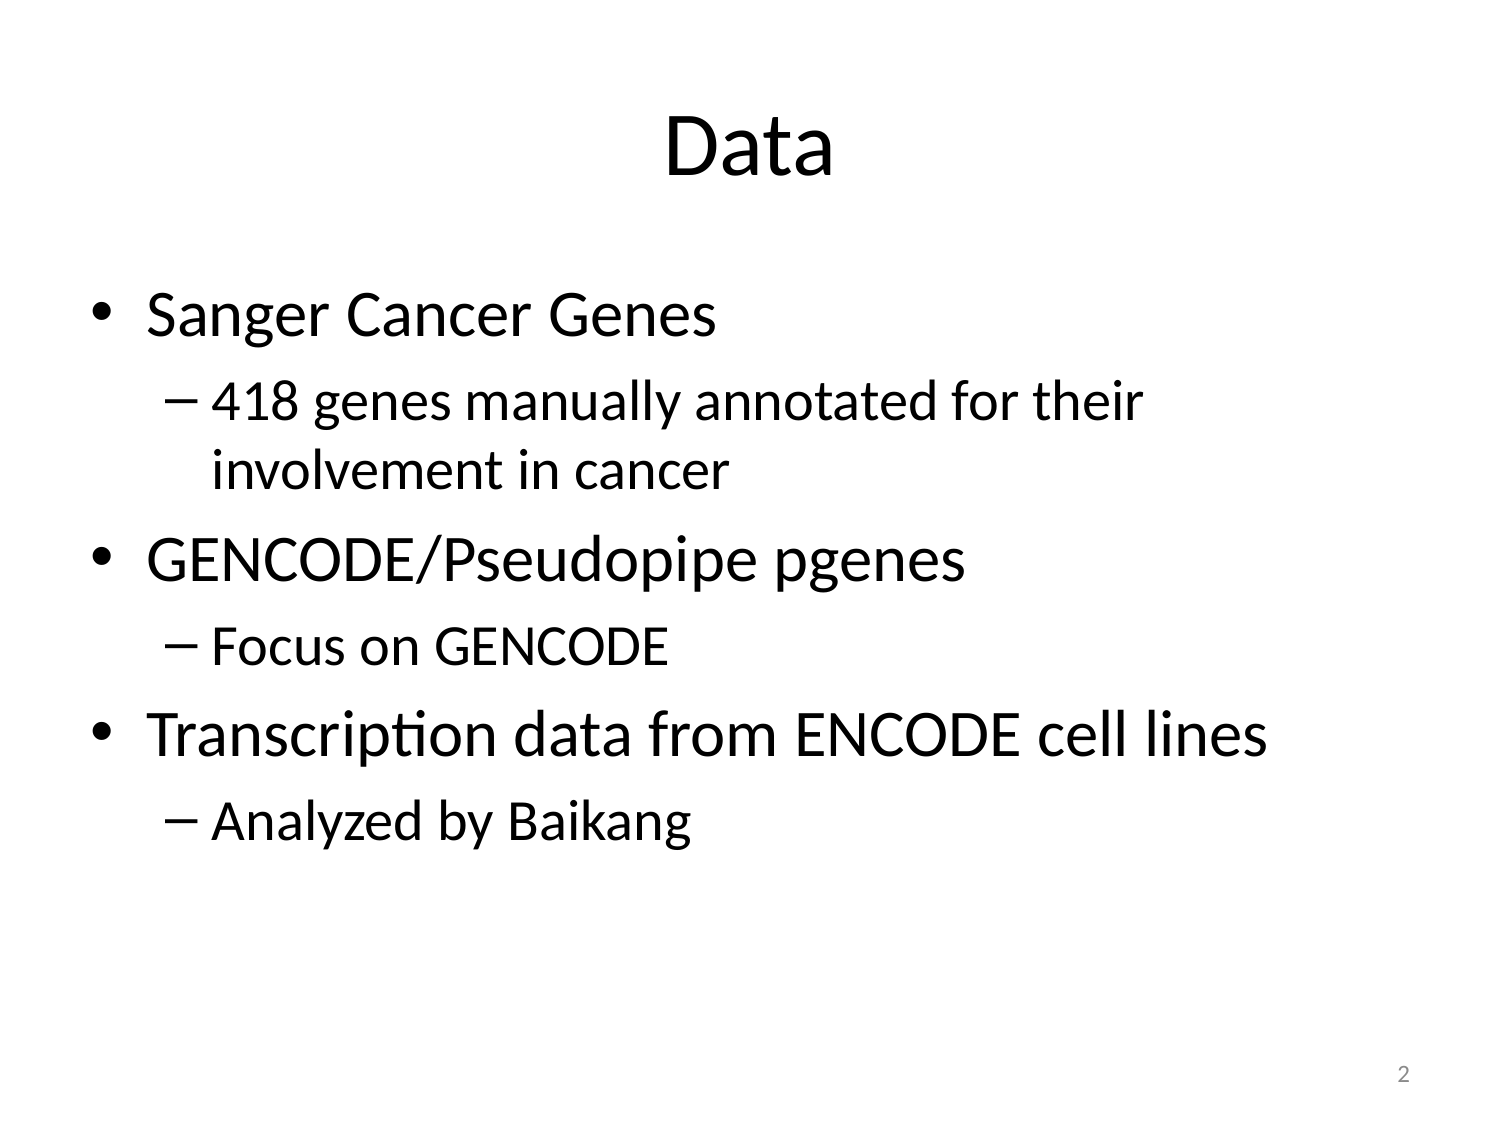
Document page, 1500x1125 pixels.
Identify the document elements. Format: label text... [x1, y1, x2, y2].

list Sanger Cancer Genes 418 genes manually annotated for their involvement in cancer GENCODE/Pseudopipe pgenes Focus on GENCODE Transcription data from ENCODE cell lines Analyzed by Baikang [75, 262, 1425, 1005]
title Data [75, 45, 1425, 233]
slide_number 2 [1074, 1042, 1425, 1103]
